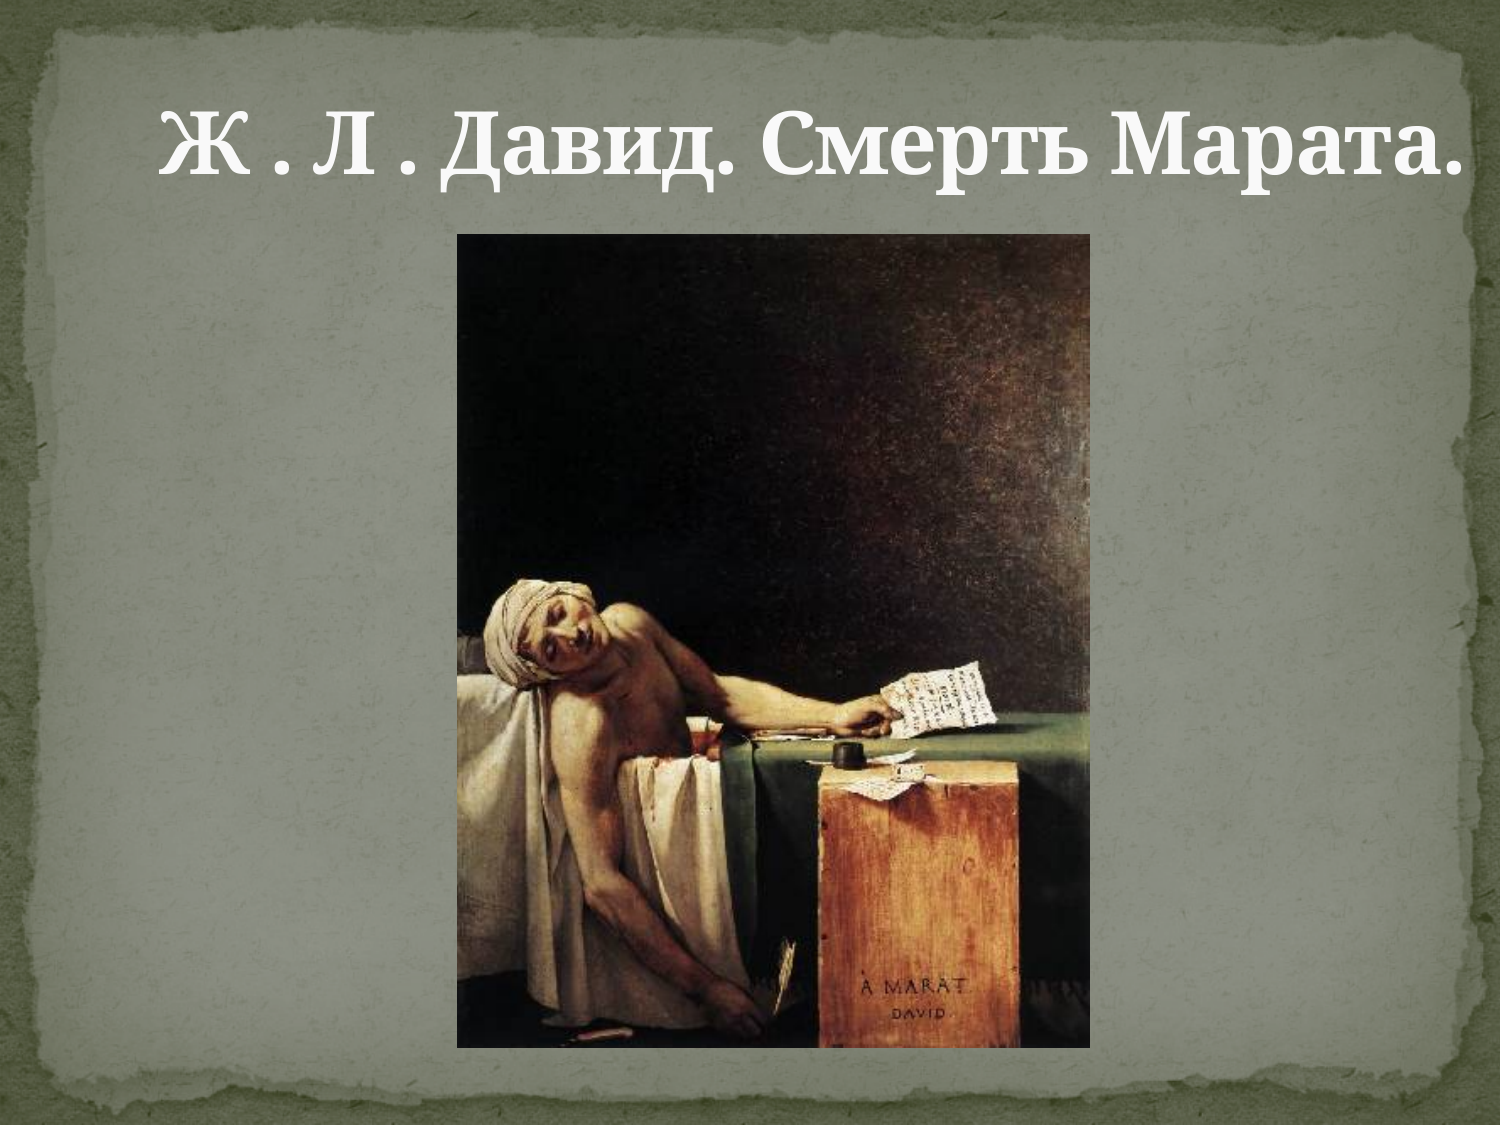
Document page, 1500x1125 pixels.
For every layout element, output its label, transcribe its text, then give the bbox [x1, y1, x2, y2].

title Ж . Л . Давид. Смерть Марата. [144, 0, 1495, 200]
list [459, 237, 1088, 1046]
